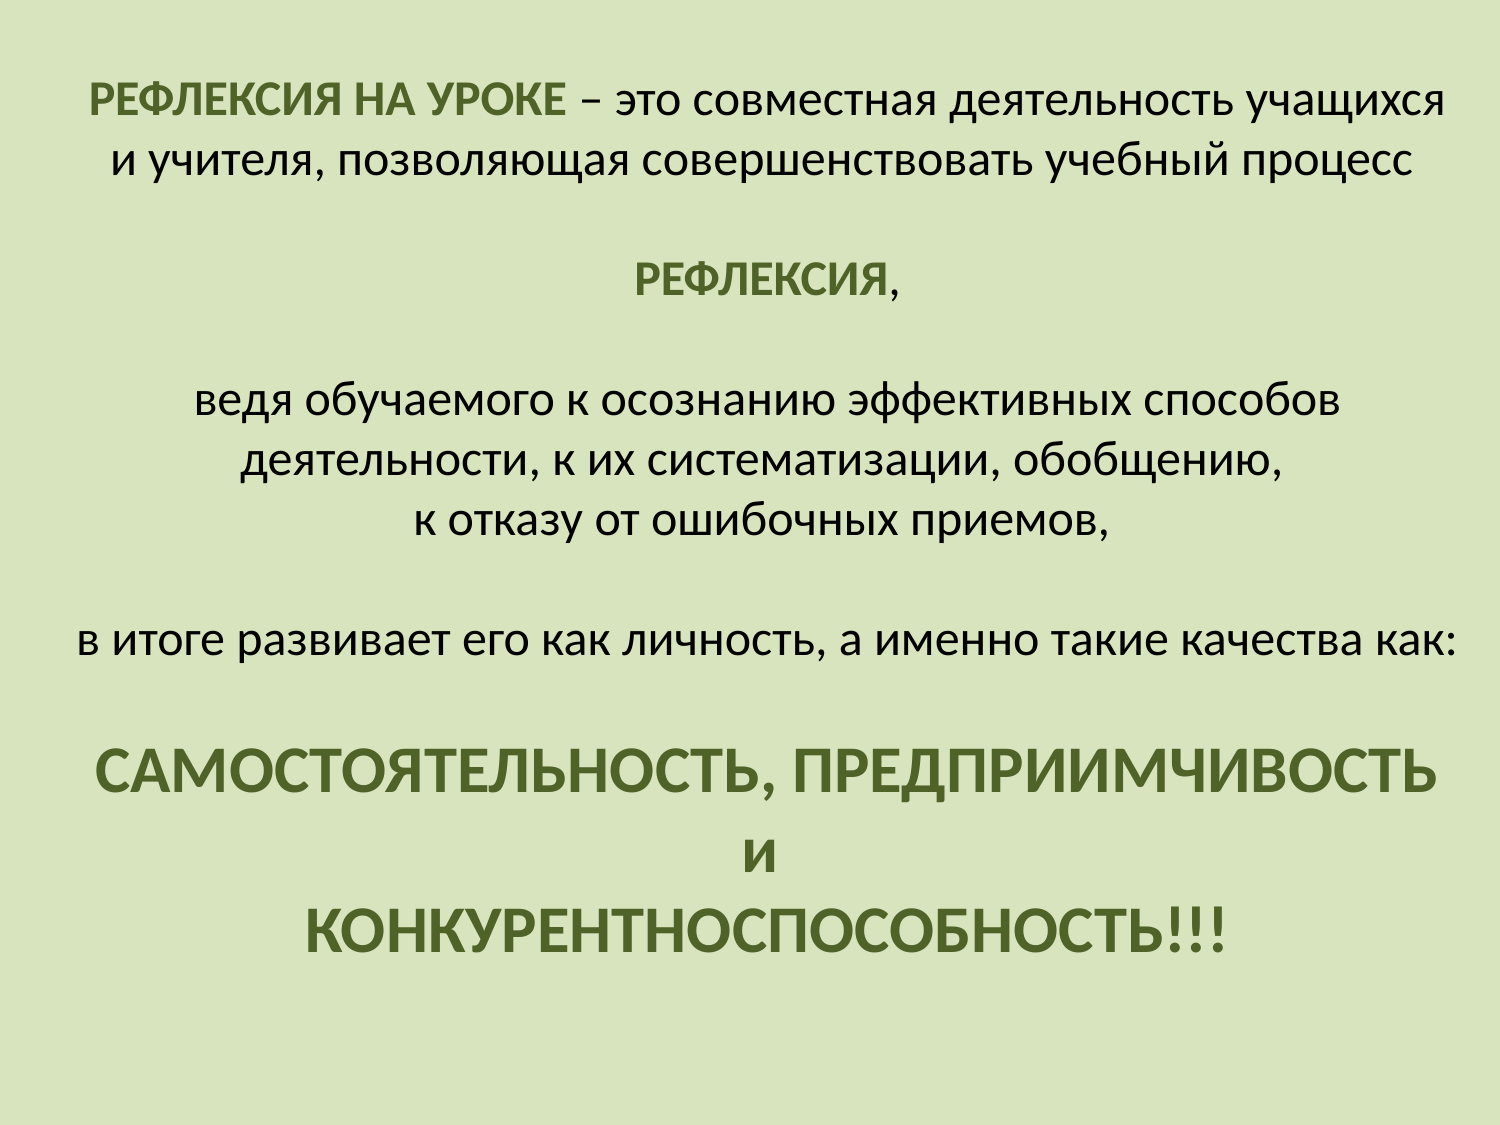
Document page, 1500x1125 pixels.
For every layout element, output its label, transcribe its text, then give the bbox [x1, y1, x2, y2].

text_box РЕФЛЕКСИЯ НА УРОКЕ – это совместная деятельность учащихся и учителя, позволяющая совершенствовать учебный процесс РЕФЛЕКСИЯ, ведя обучаемого к осознанию эффективных способов деятельности, к их систематизации, обобщению, к отказу от ошибочных приемов, в итоге развивает его как личность, а именно такие качества как: САМОСТОЯТЕЛЬНОСТЬ, ПРЕДПРИИМЧИВОСТЬ и КОНКУРЕНТНОСПОСОБНОСТЬ!!! [58, 58, 1477, 974]
